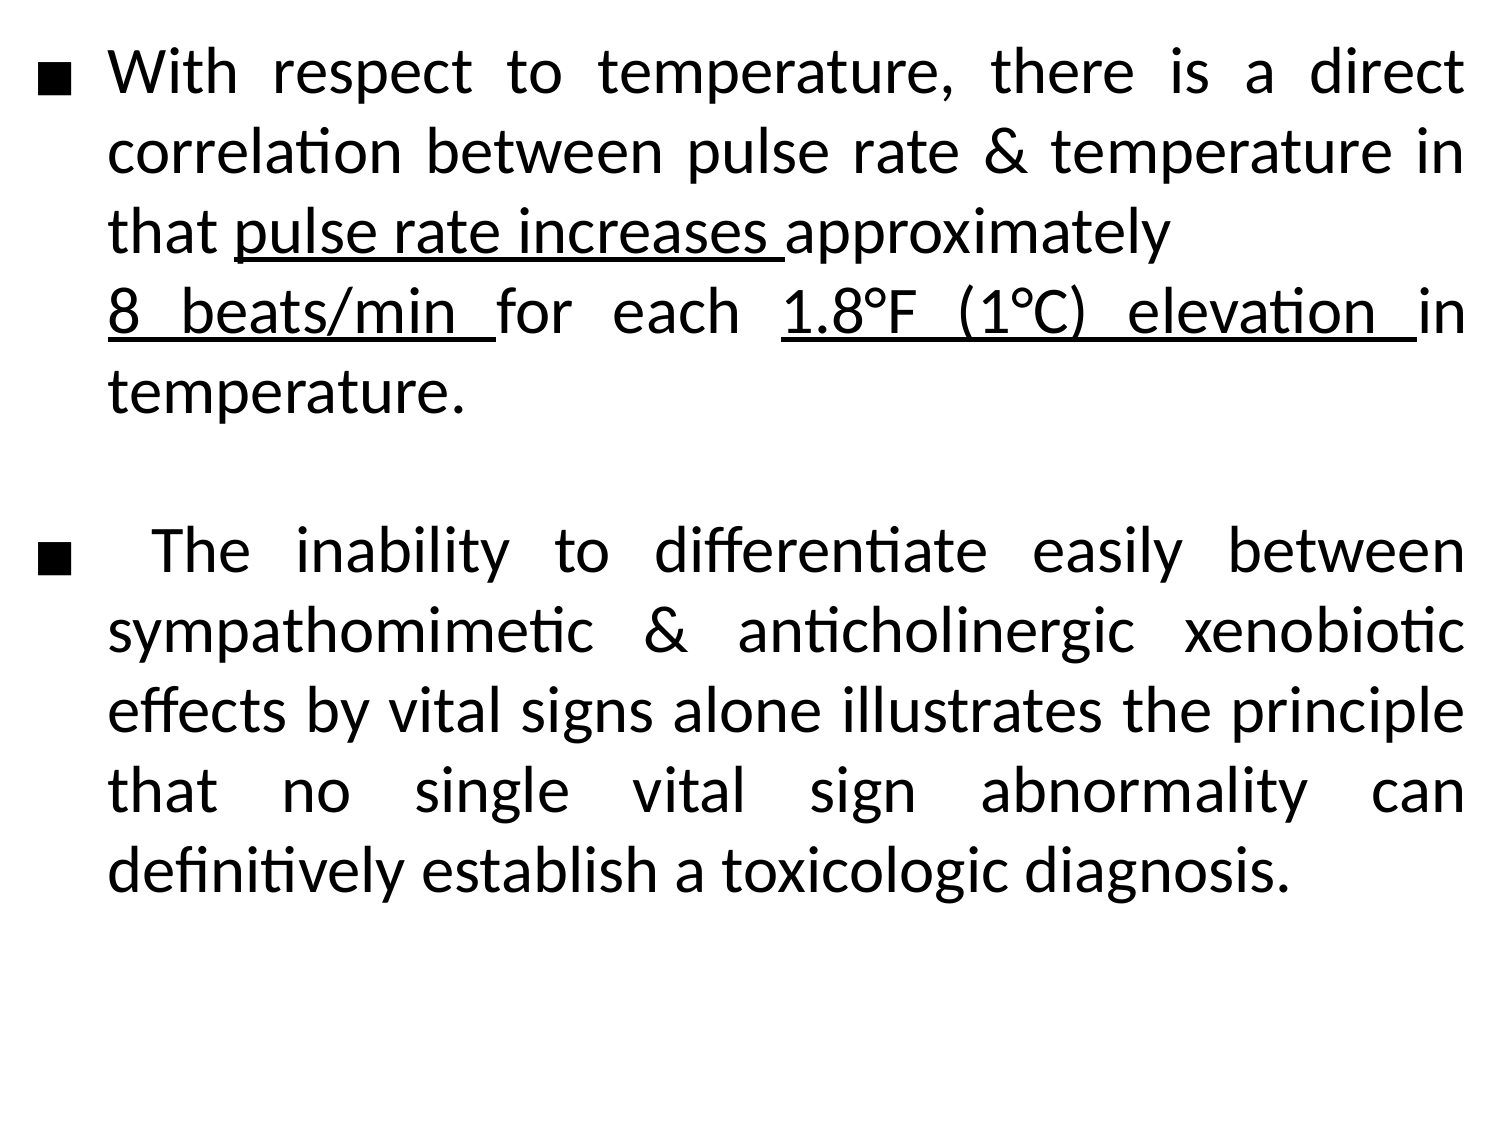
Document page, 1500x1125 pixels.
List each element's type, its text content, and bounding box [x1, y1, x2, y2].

text_box With respect to temperature, there is a direct correlation between pulse rate & temperature in that pulse rate increases approximately 8 beats/min for each 1.8°F (1°C) elevation in temperature. The inability to differentiate easily between sympathomimetic & anticholinergic xenobiotic effects by vital signs alone illustrates the principle that no single vital sign abnormality can definitively establish a toxicologic diagnosis. [17, 221, 1483, 1004]
text_box With respect to temperature, there is a direct correlation between pulse rate & temperature in that pulse rate increases approximately 8 beats/min for each 1.8°F (1°C) elevation in temperature. The inability to differentiate easily between sympathomimetic & anticholinergic xenobiotic effects by vital signs alone illustrates the principle that no single vital sign abnormality can definitively establish a toxicologic diagnosis. [17, 19, 1483, 145]
text_box [0, 145, 1500, 221]
